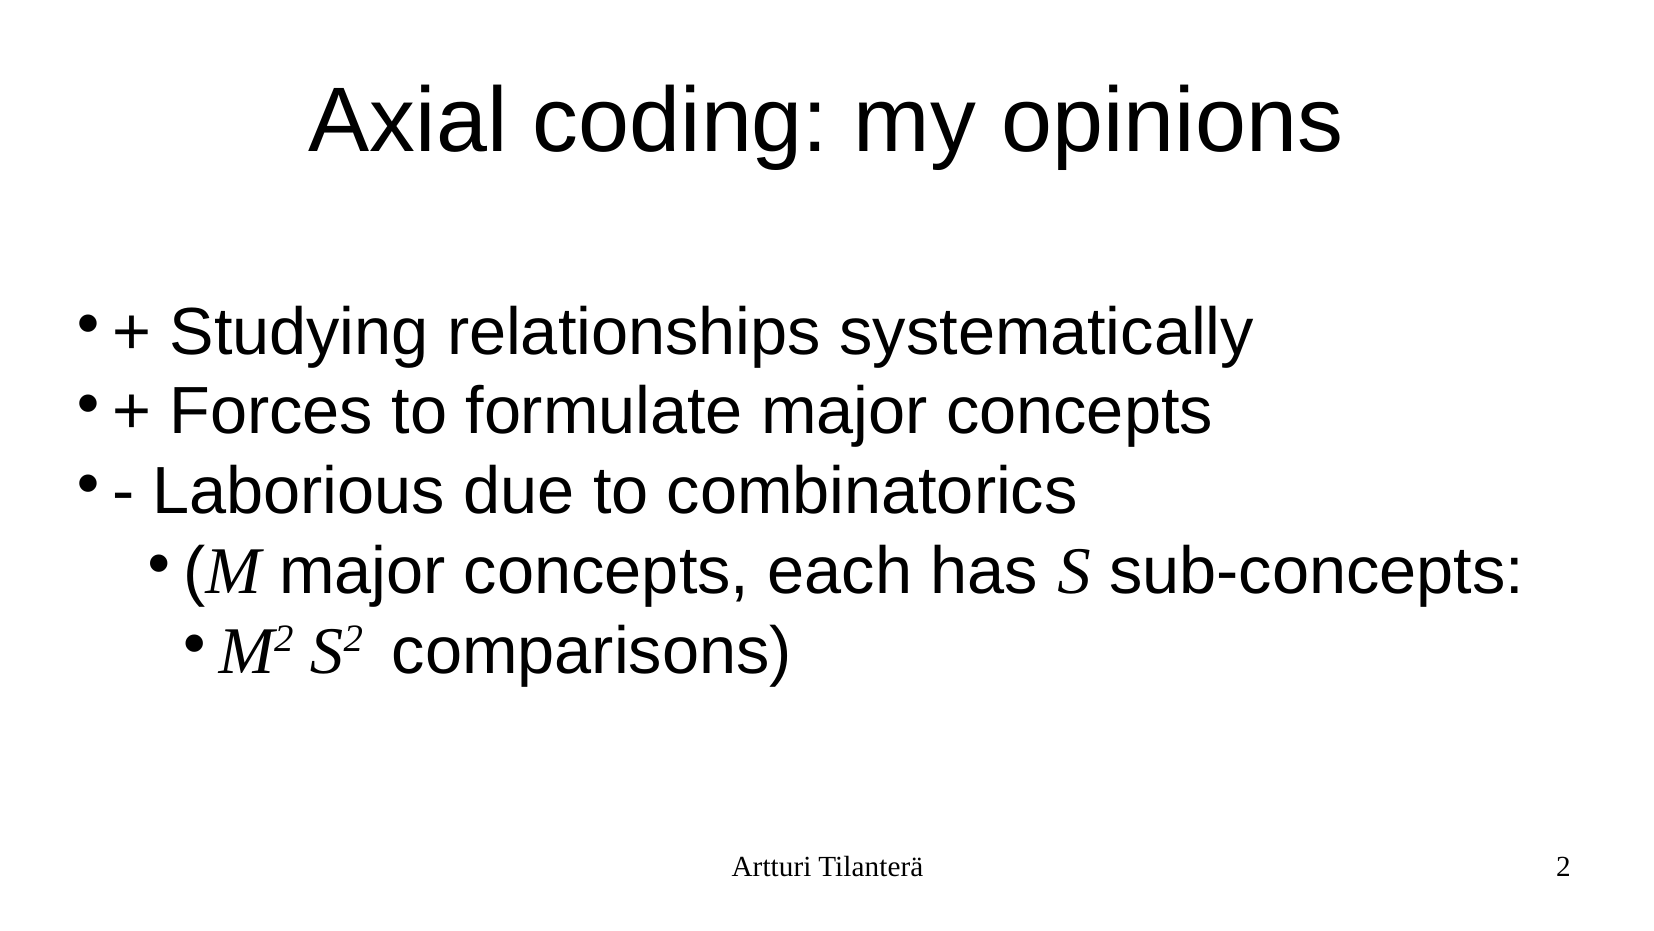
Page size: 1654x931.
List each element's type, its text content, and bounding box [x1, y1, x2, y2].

title Axial coding: my opinions [82, 37, 1571, 193]
subtitle + Studying relationships systematically + Forces to formulate major concepts - Laborious due to combinatorics (M major concepts, each has S sub-concepts: M2 S2 comparisons) [76, 217, 1565, 757]
slide_number 2 [1185, 847, 1571, 912]
footer Artturi Tilanterä [565, 847, 1090, 912]
